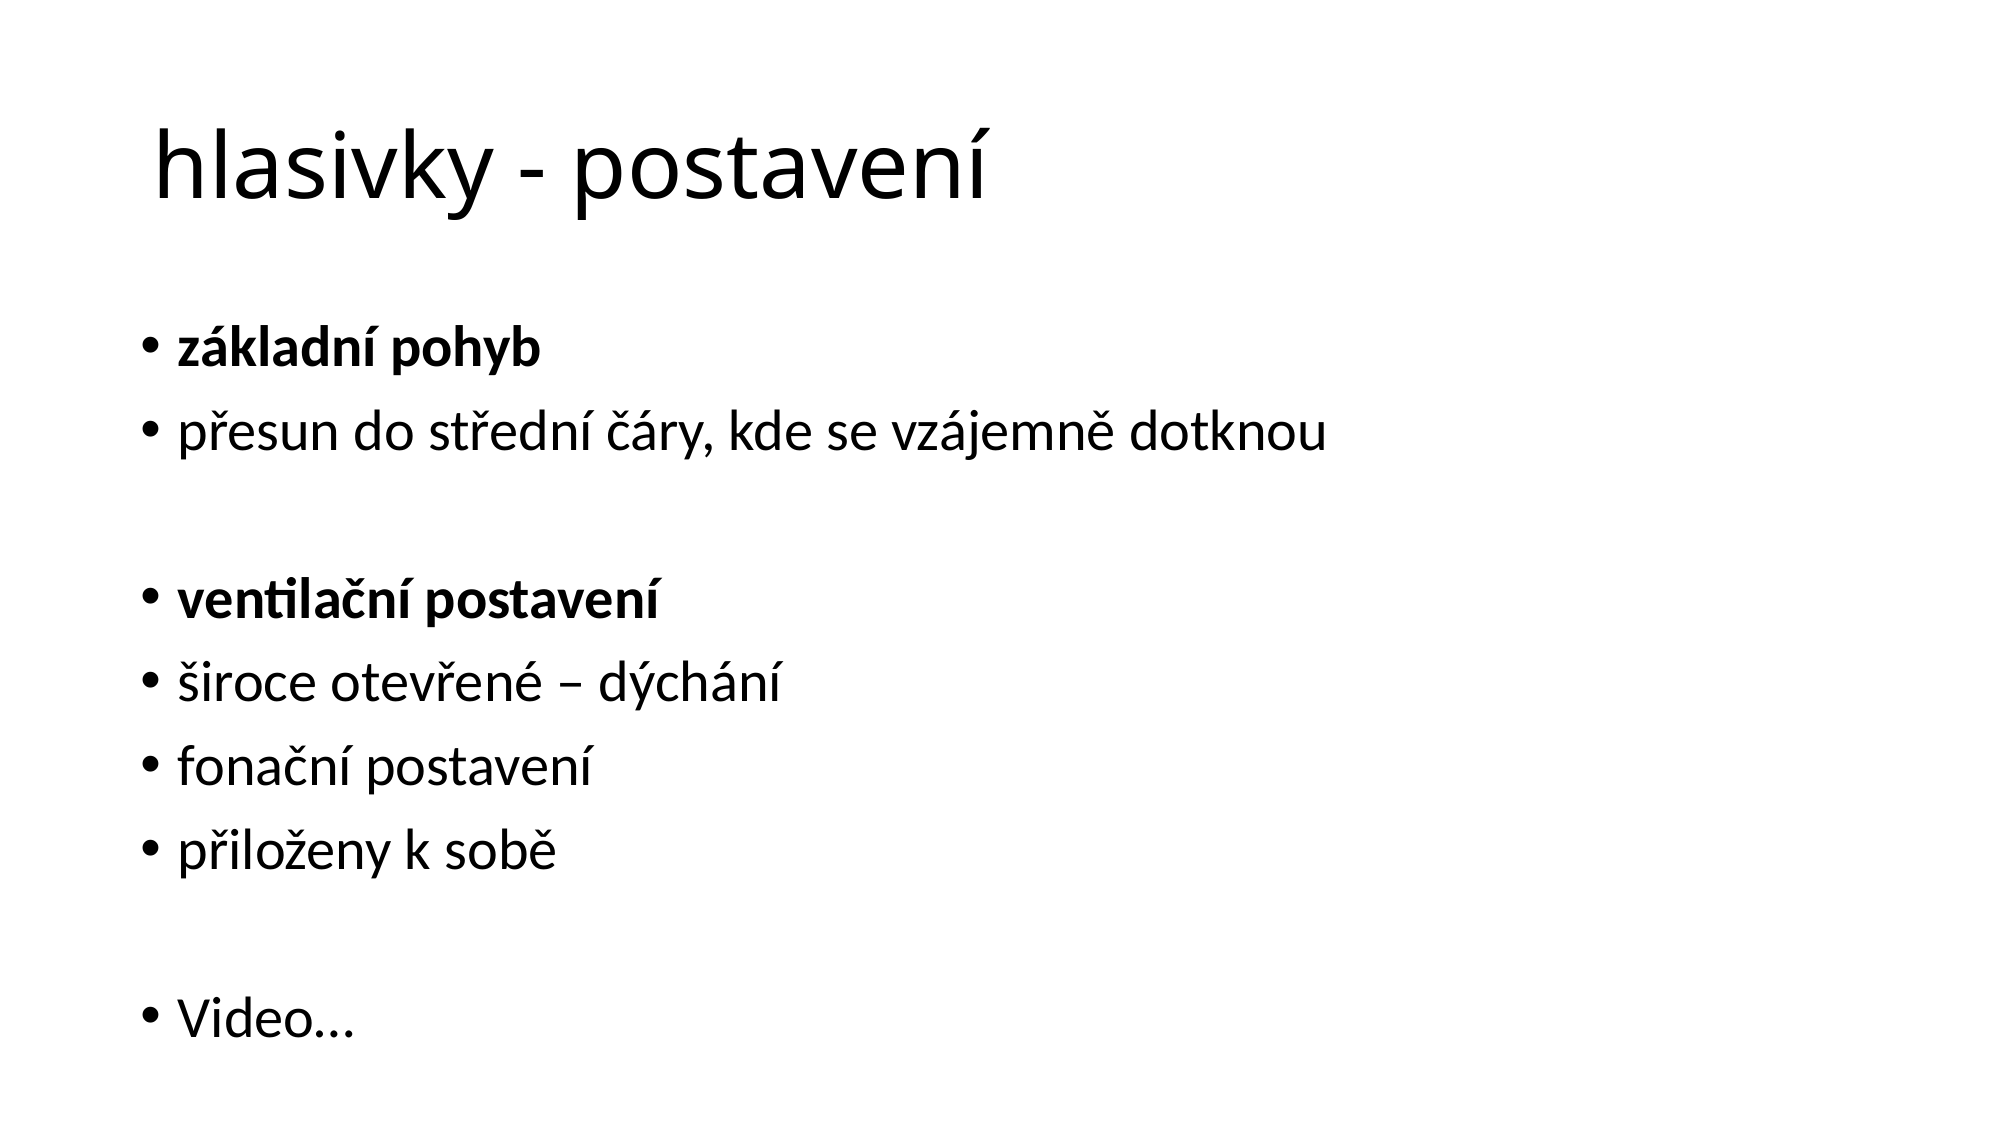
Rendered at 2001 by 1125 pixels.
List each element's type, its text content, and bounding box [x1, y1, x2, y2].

title hlasivky - postavení [137, 59, 1863, 278]
list základní pohyb přesun do střední čáry, kde se vzájemně dotknou ventilační postavení široce otevřené – dýchání fonační postavení přiloženy k sobě Video… [125, 308, 1675, 1059]
